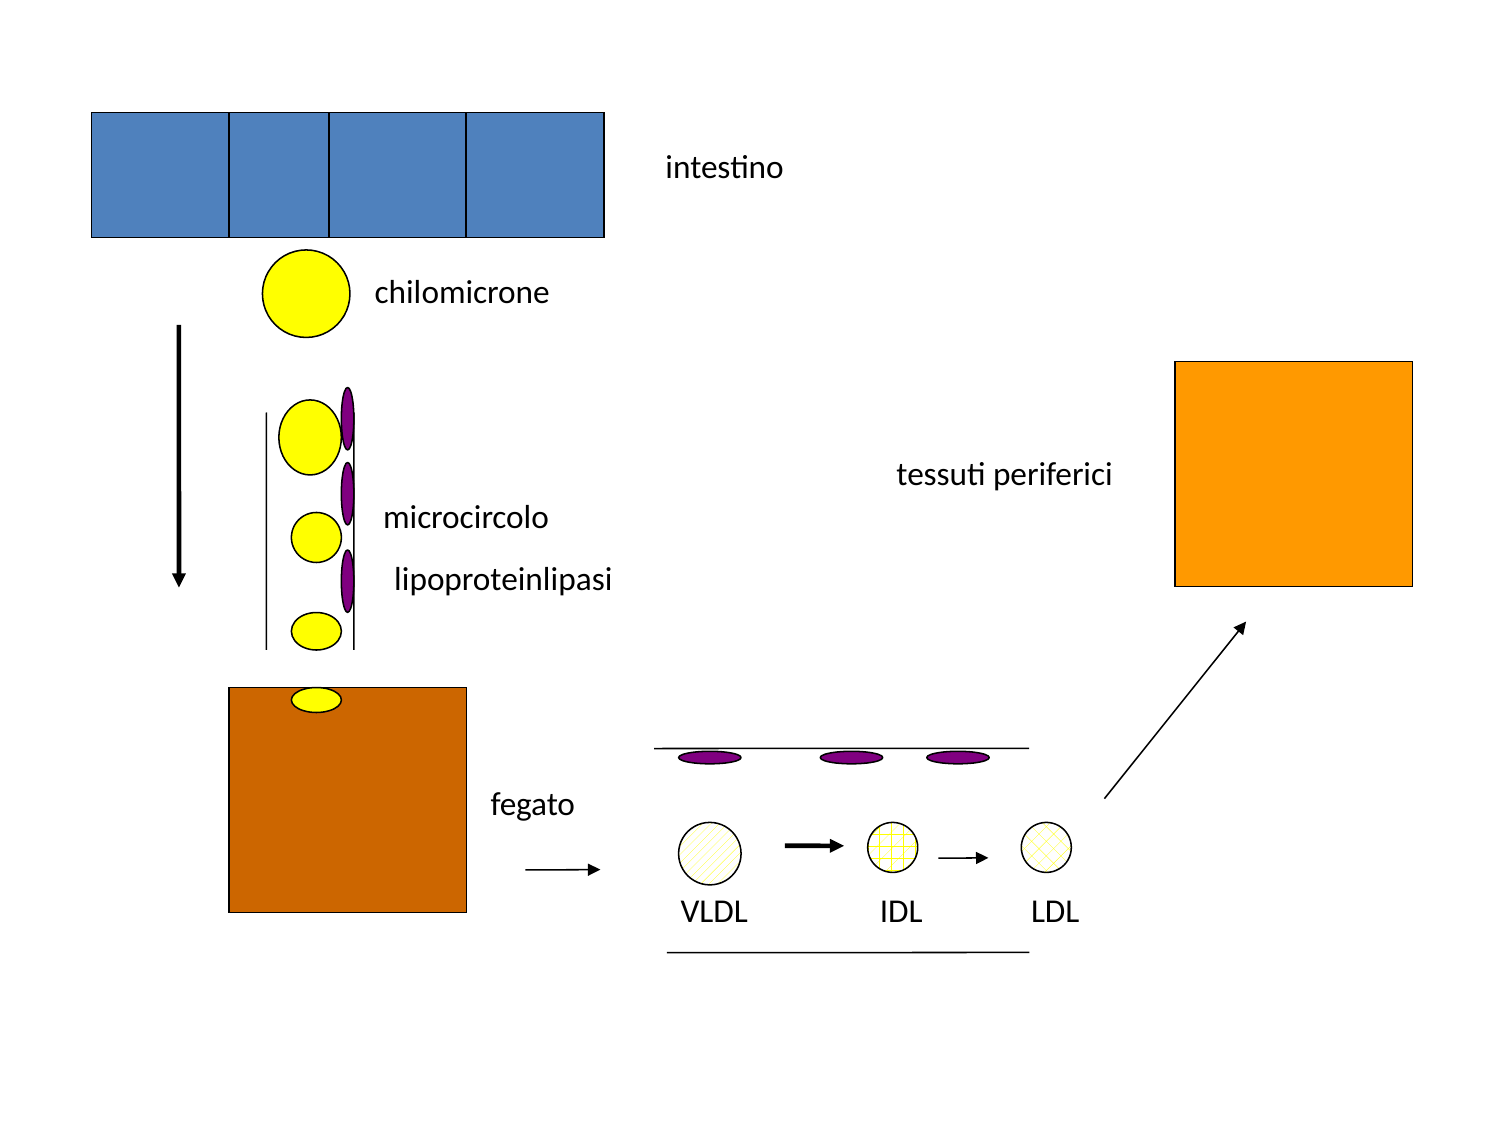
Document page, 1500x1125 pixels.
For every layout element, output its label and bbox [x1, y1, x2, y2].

text_box [91, 112, 809, 238]
text_box [653, 747, 1102, 953]
text_box [178, 324, 642, 651]
text_box [855, 361, 1413, 799]
text_box [228, 687, 601, 913]
text_box [262, 249, 575, 323]
